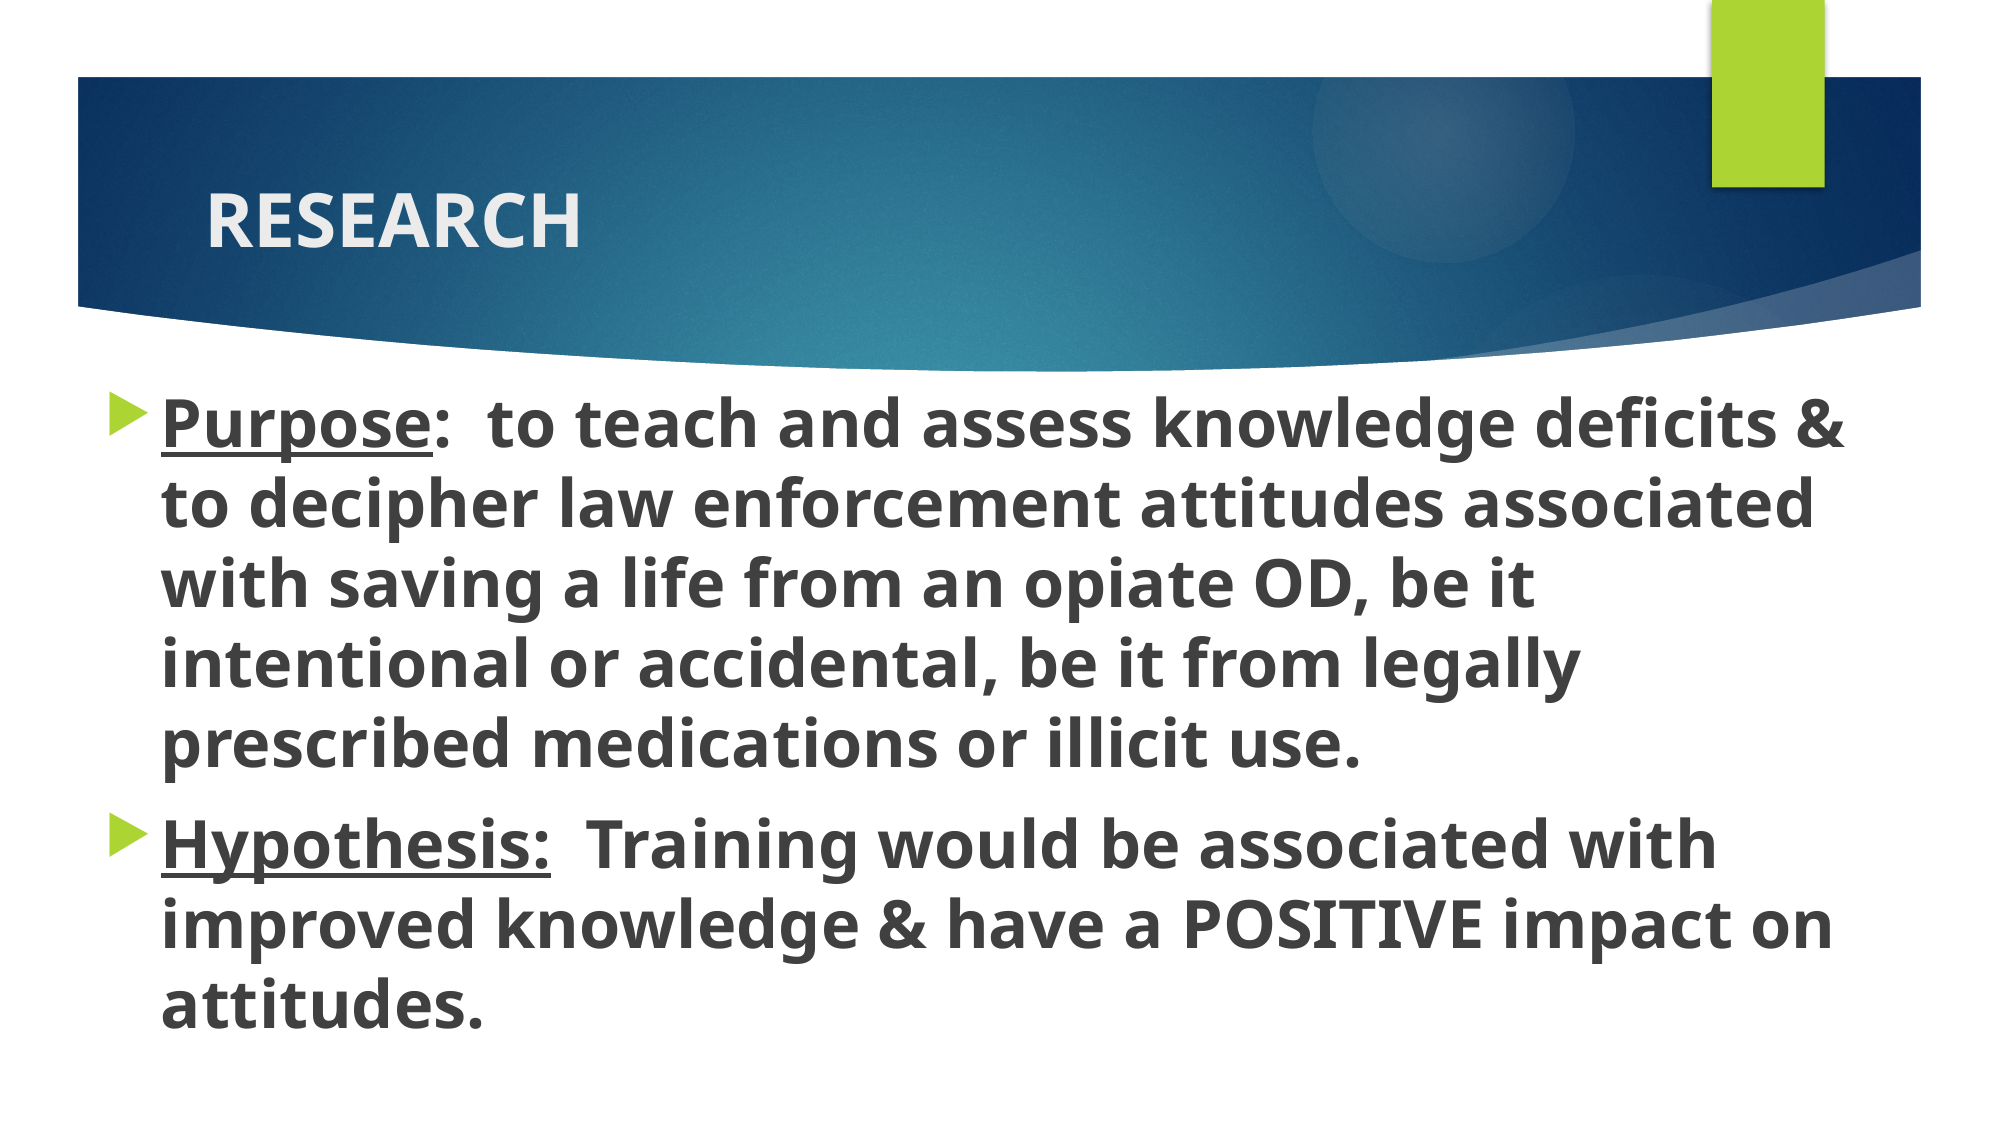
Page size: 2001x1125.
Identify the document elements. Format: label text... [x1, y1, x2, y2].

list Purpose: to teach and assess knowledge deficits & to decipher law enforcement attitudes associated with saving a life from an opiate OD, be it intentional or accidental, be it from legally prescribed medications or illicit use. Hypothesis: Training would be associated with improved knowledge & have a POSITIVE impact on attitudes. [89, 372, 1907, 1065]
title RESEARCH [189, 159, 1627, 276]
